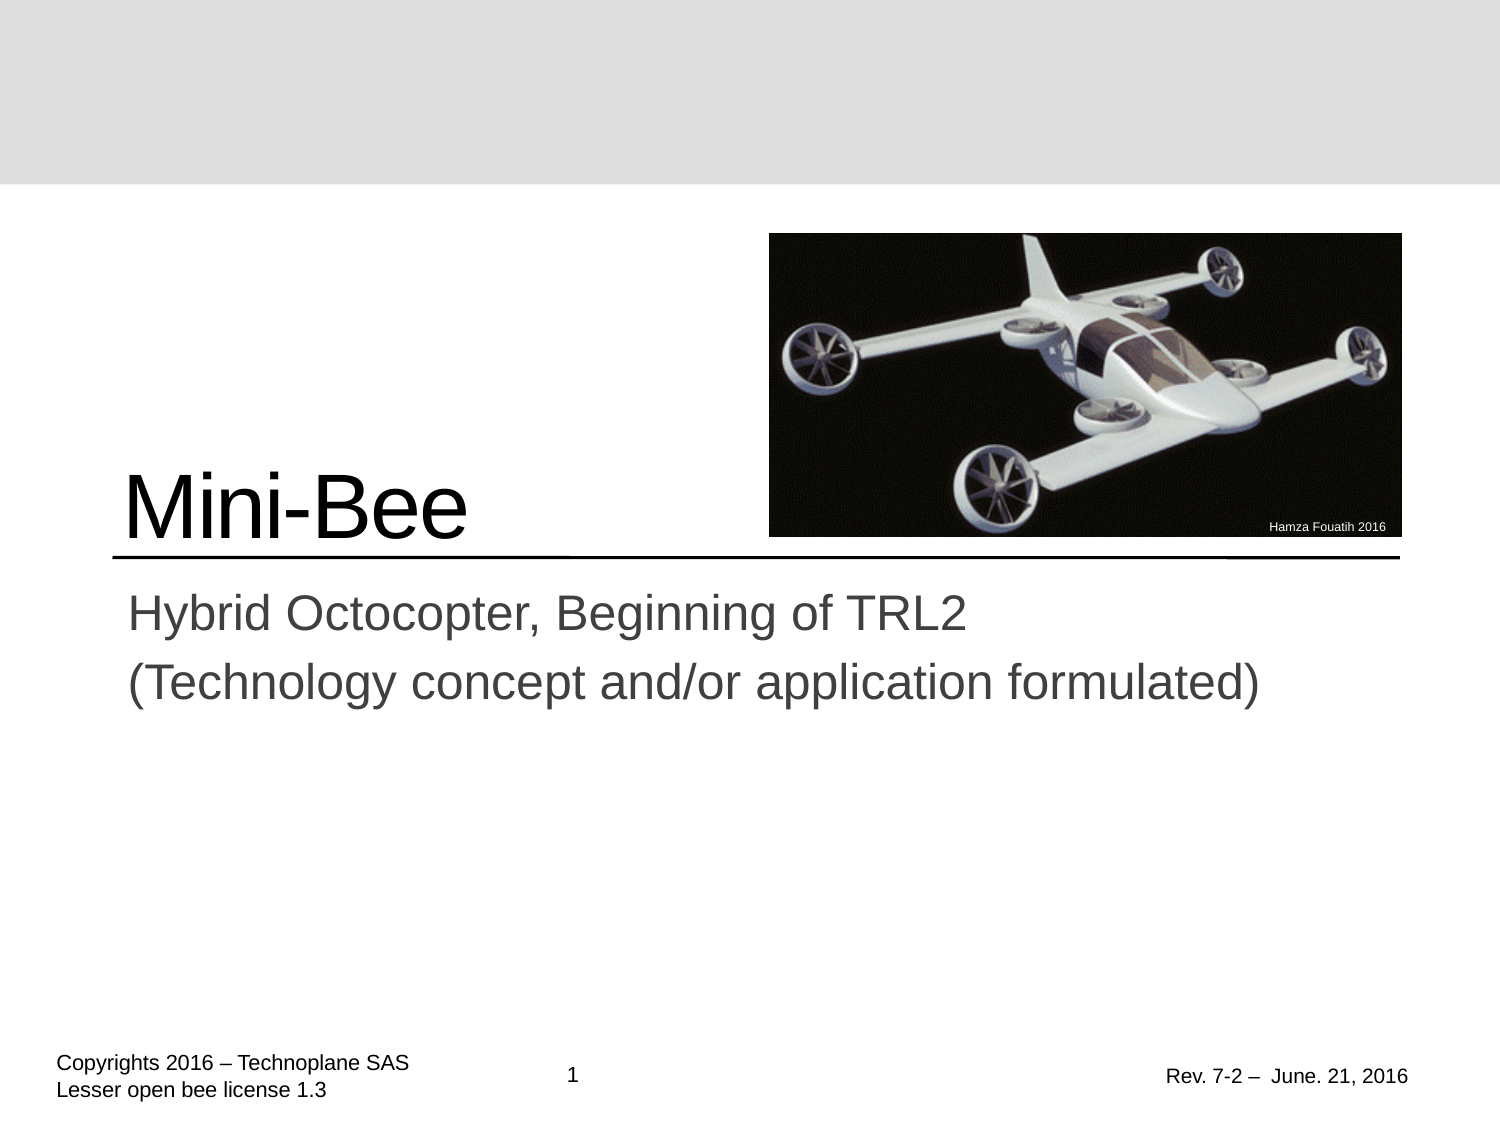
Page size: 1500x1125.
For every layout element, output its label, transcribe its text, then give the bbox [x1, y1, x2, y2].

title Mini-Bee [107, 363, 1396, 565]
subtitle Hybrid Octocopter, Beginning of TRL2 (Technology concept and/or application formulated) [112, 572, 1435, 761]
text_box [768, 233, 1402, 543]
